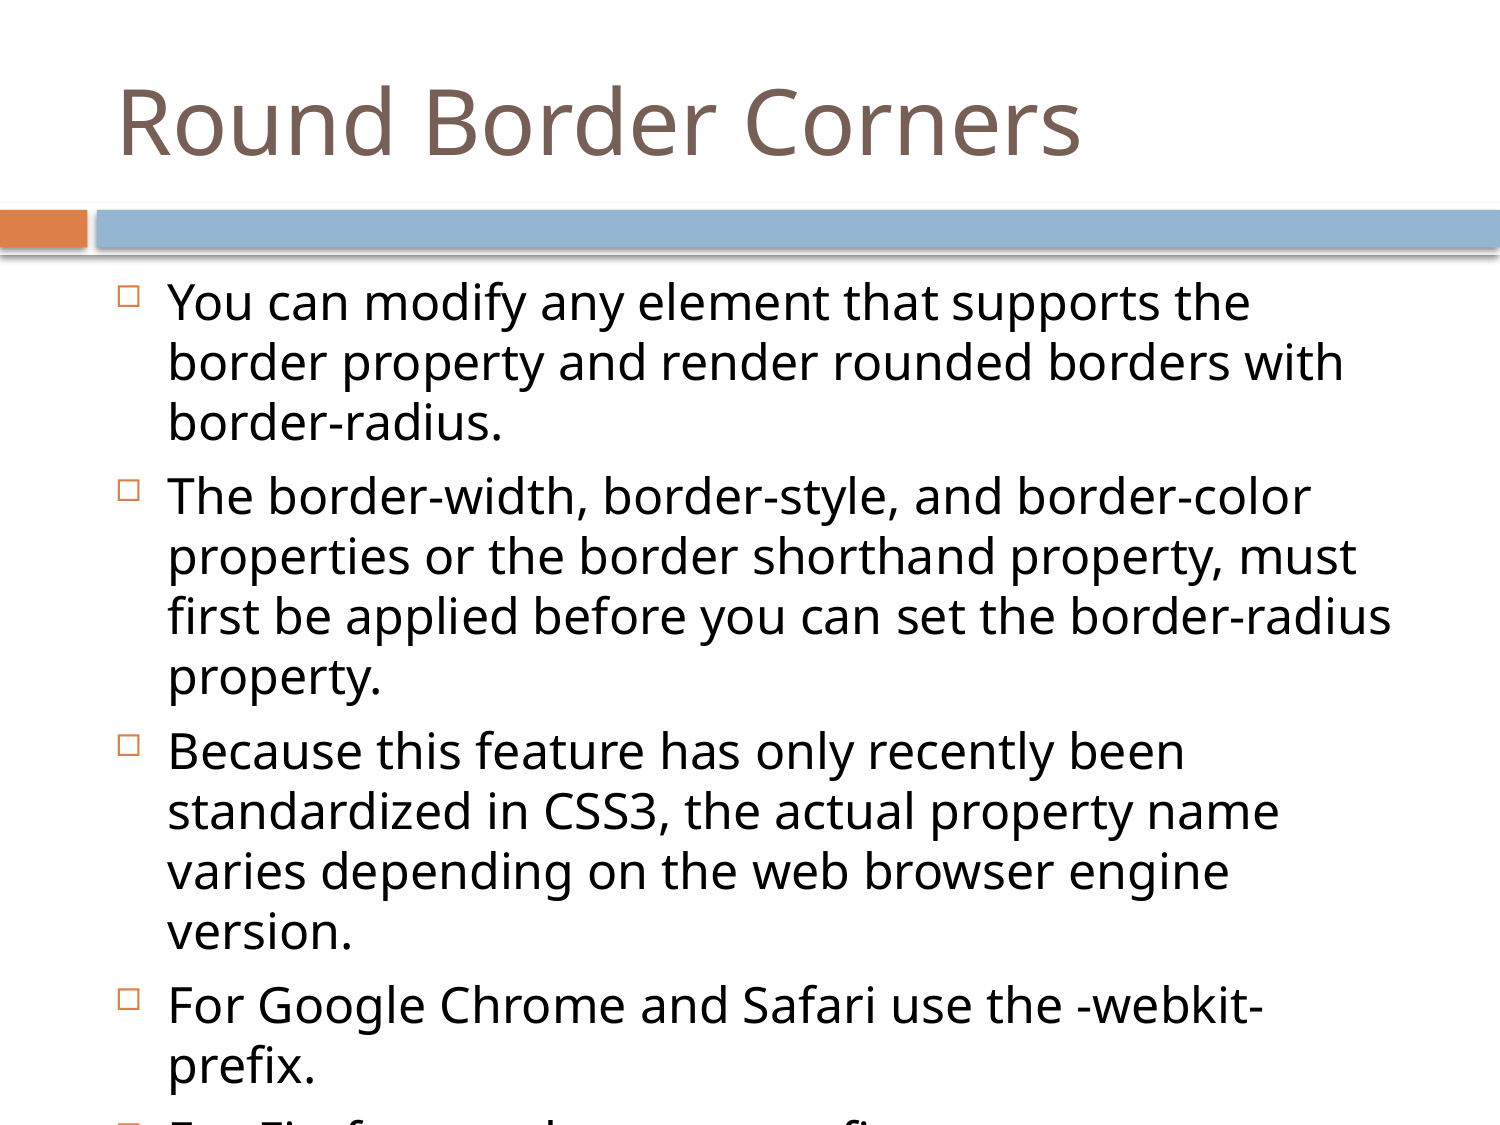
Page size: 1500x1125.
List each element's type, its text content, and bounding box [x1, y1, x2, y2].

list You can modify any element that supports the border property and render rounded borders with border-radius. The border-width, border-style, and border-color properties or the border shorthand property, must first be applied before you can set the border-radius property. Because this feature has only recently been standardized in CSS3, the actual property name varies depending on the web browser engine version. For Google Chrome and Safari use the -webkit- prefix. For Firefox use the -moz- prefix. Opera and Internet Explorer 9 use no special prefix. [100, 262, 1438, 1000]
title Round Border Corners [100, 37, 1438, 200]
